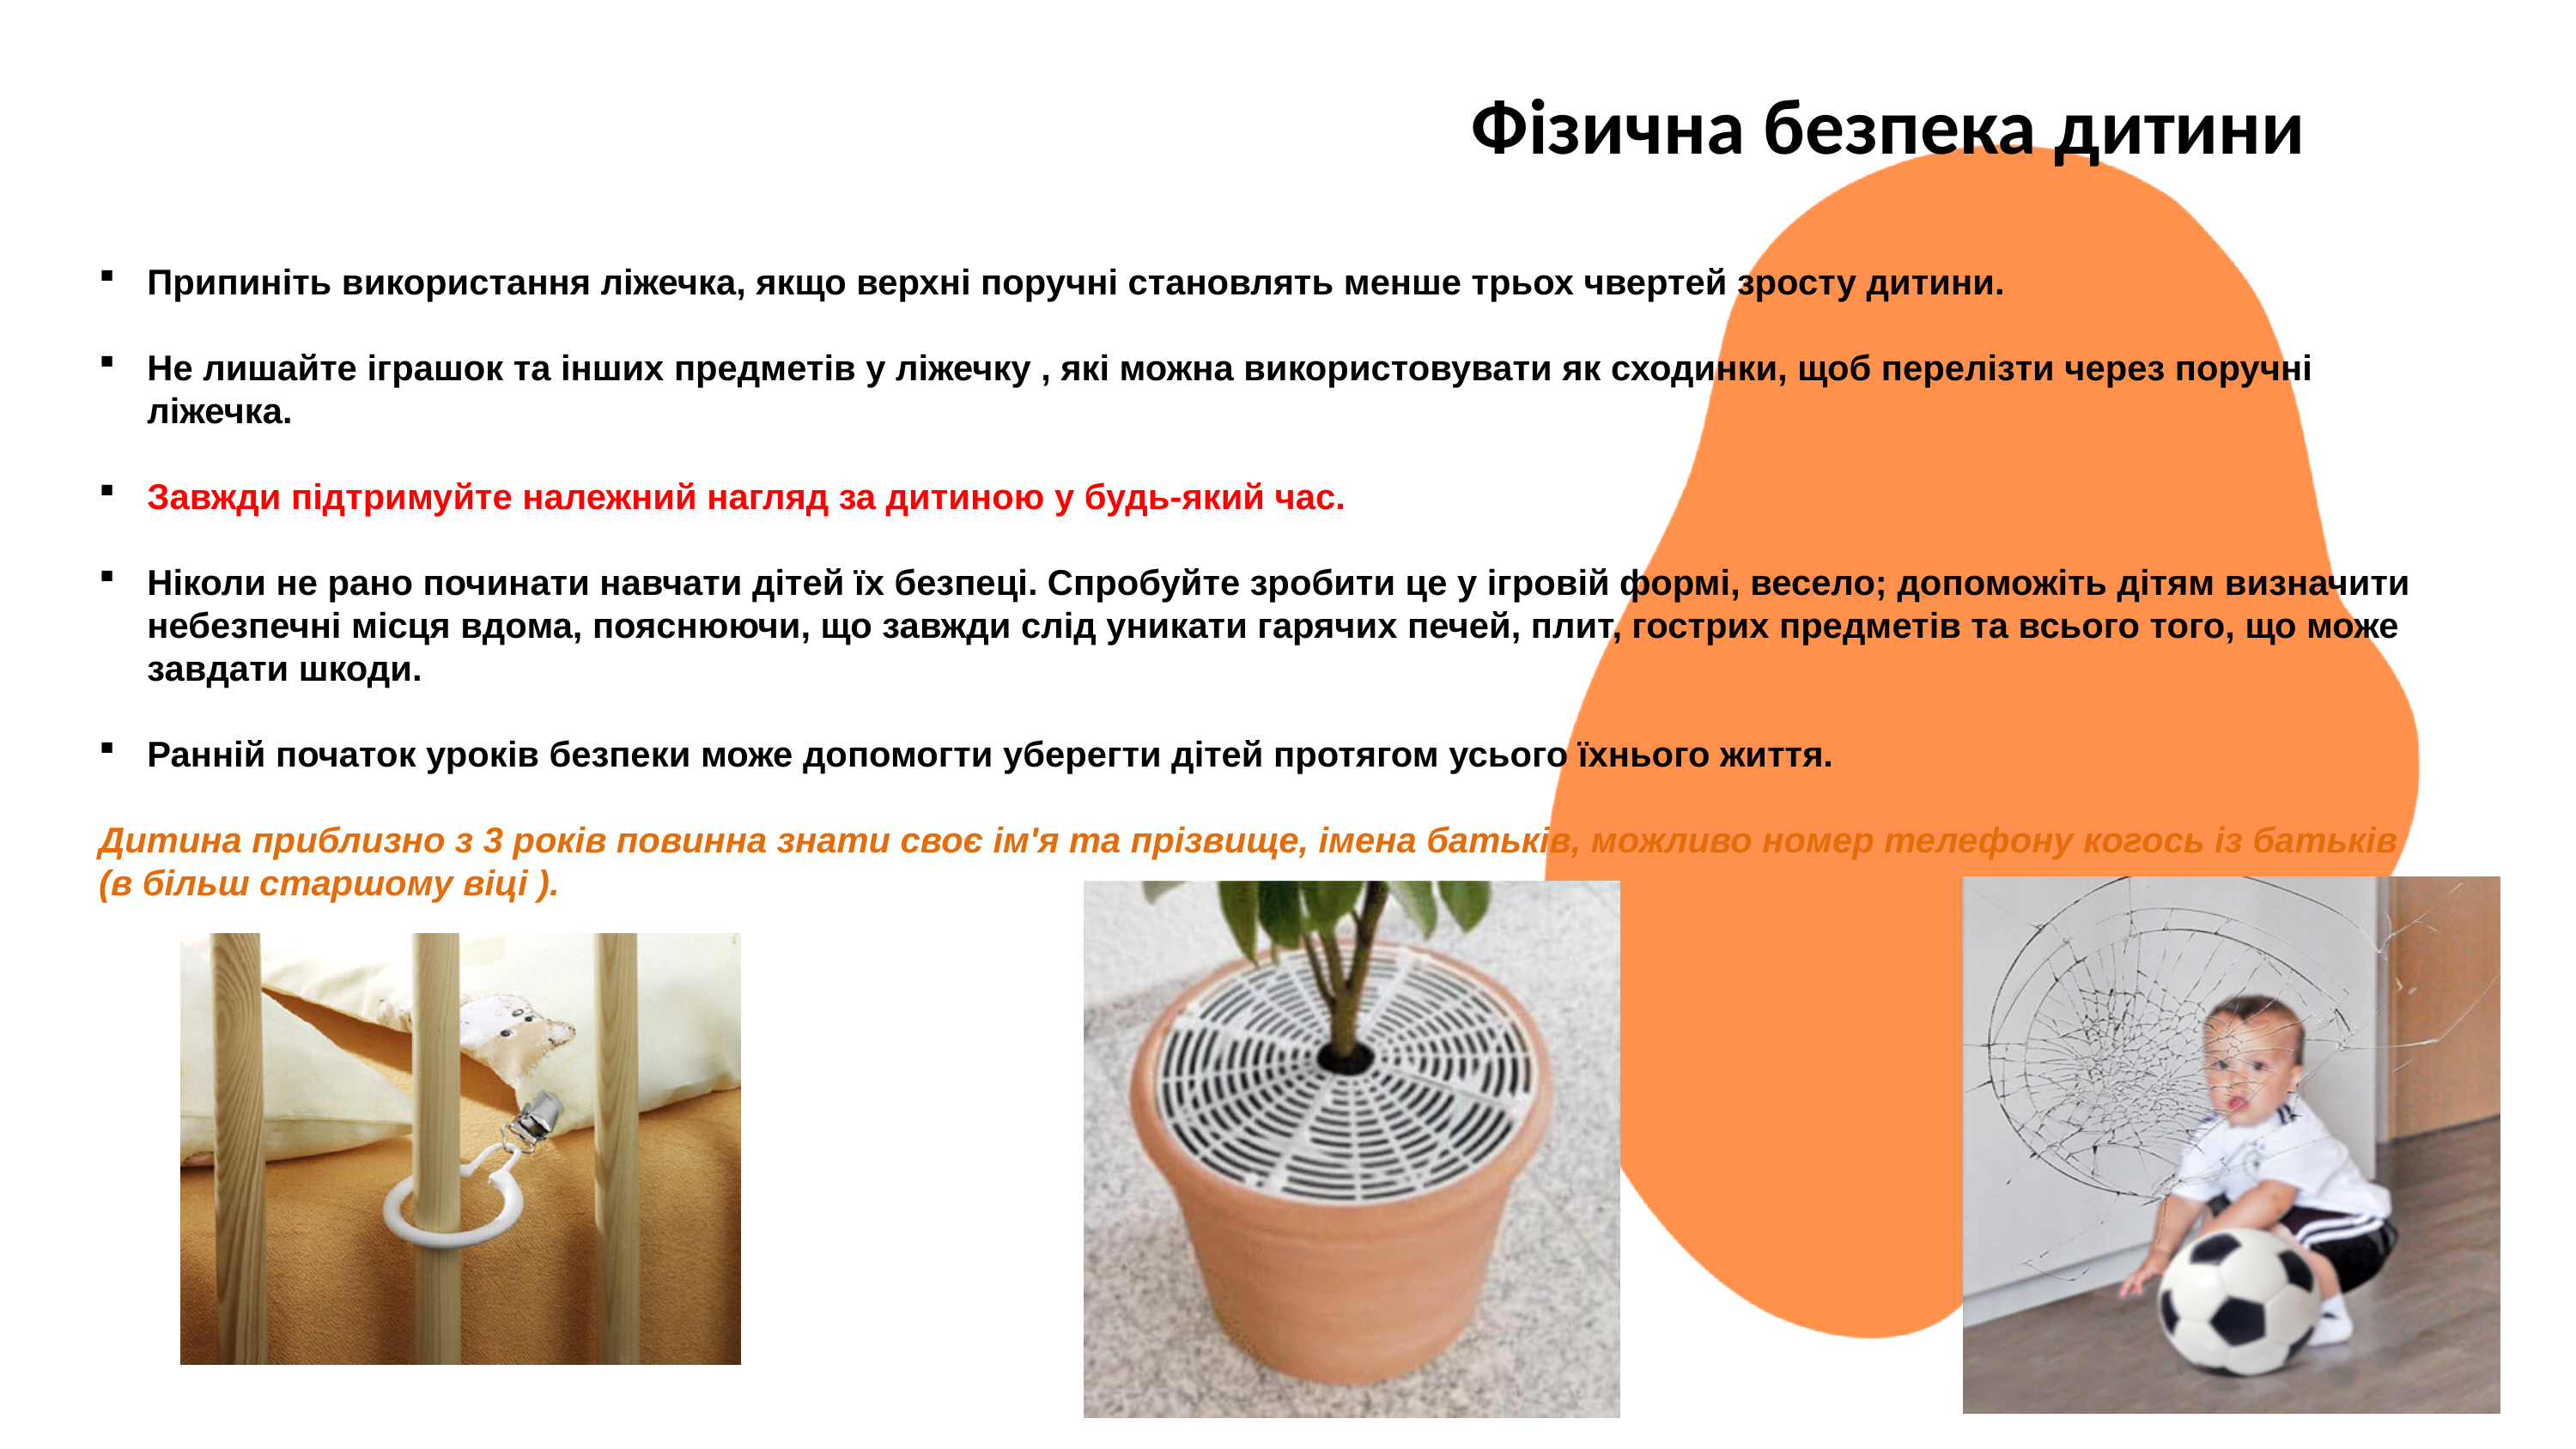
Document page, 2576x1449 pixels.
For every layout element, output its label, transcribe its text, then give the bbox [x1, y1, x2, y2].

picture [180, 933, 741, 1365]
text_box Припиніть використання ліжечка, якщо верхні поручні становлять менше трьох чвертей зросту дитини. Не лишайте іграшок та інших предметів у ліжечку , які можна використовувати як сходинки, щоб перелізти через поручні ліжечка. Завжди підтримуйте належний нагляд за дитиною у будь-який час. Ніколи не рано починати навчати дітей їх безпеці. Спробуйте зробити це у ігровій формі, весело; допоможіть дітям визначити небезпечні місця вдома, пояснюючи, що завжди слід уникати гарячих печей, плит, гострих предметів та всього того, що може завдати шкоди. Ранній початок уроків безпеки може допомогти уберегти дітей протягом усього їхнього життя. Дитина приблизно з 3 років повинна знати своє ім'я та прізвище, імена батьків, можливо номер телефону когось із батьків (в більш старшому віці ). [86, 209, 1337, 910]
picture [1083, 34, 2576, 1449]
